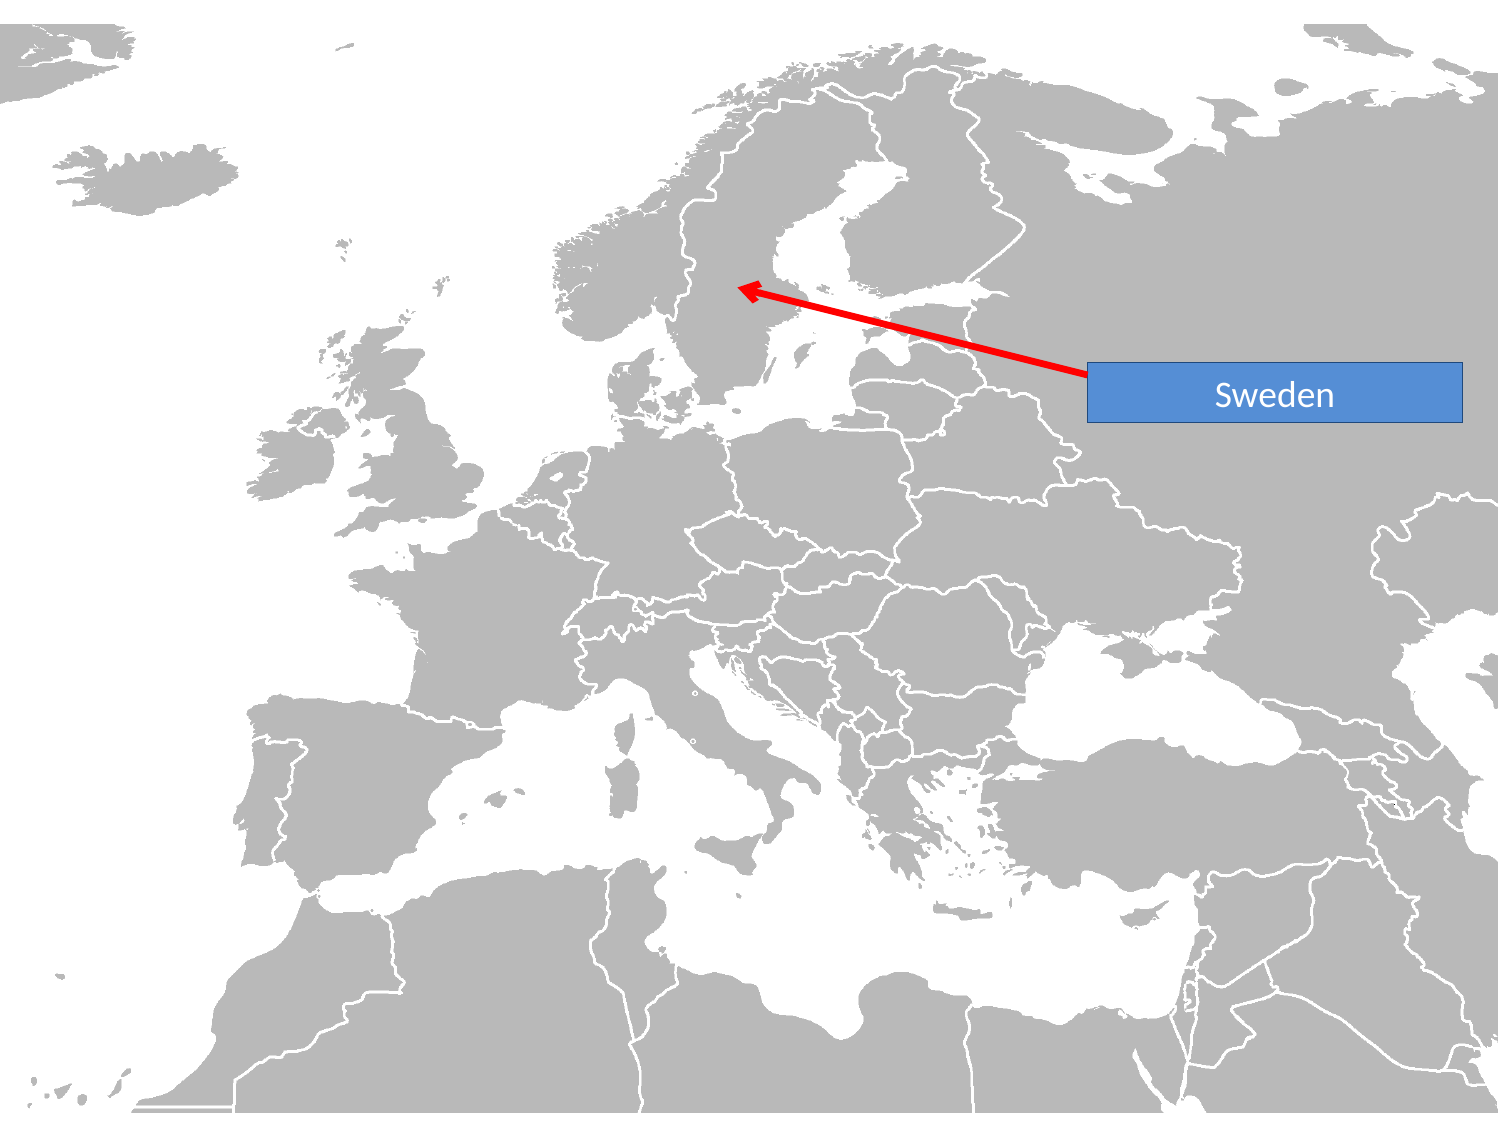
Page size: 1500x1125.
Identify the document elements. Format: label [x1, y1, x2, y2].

picture [0, 24, 1498, 1113]
text_box [737, 287, 1088, 376]
